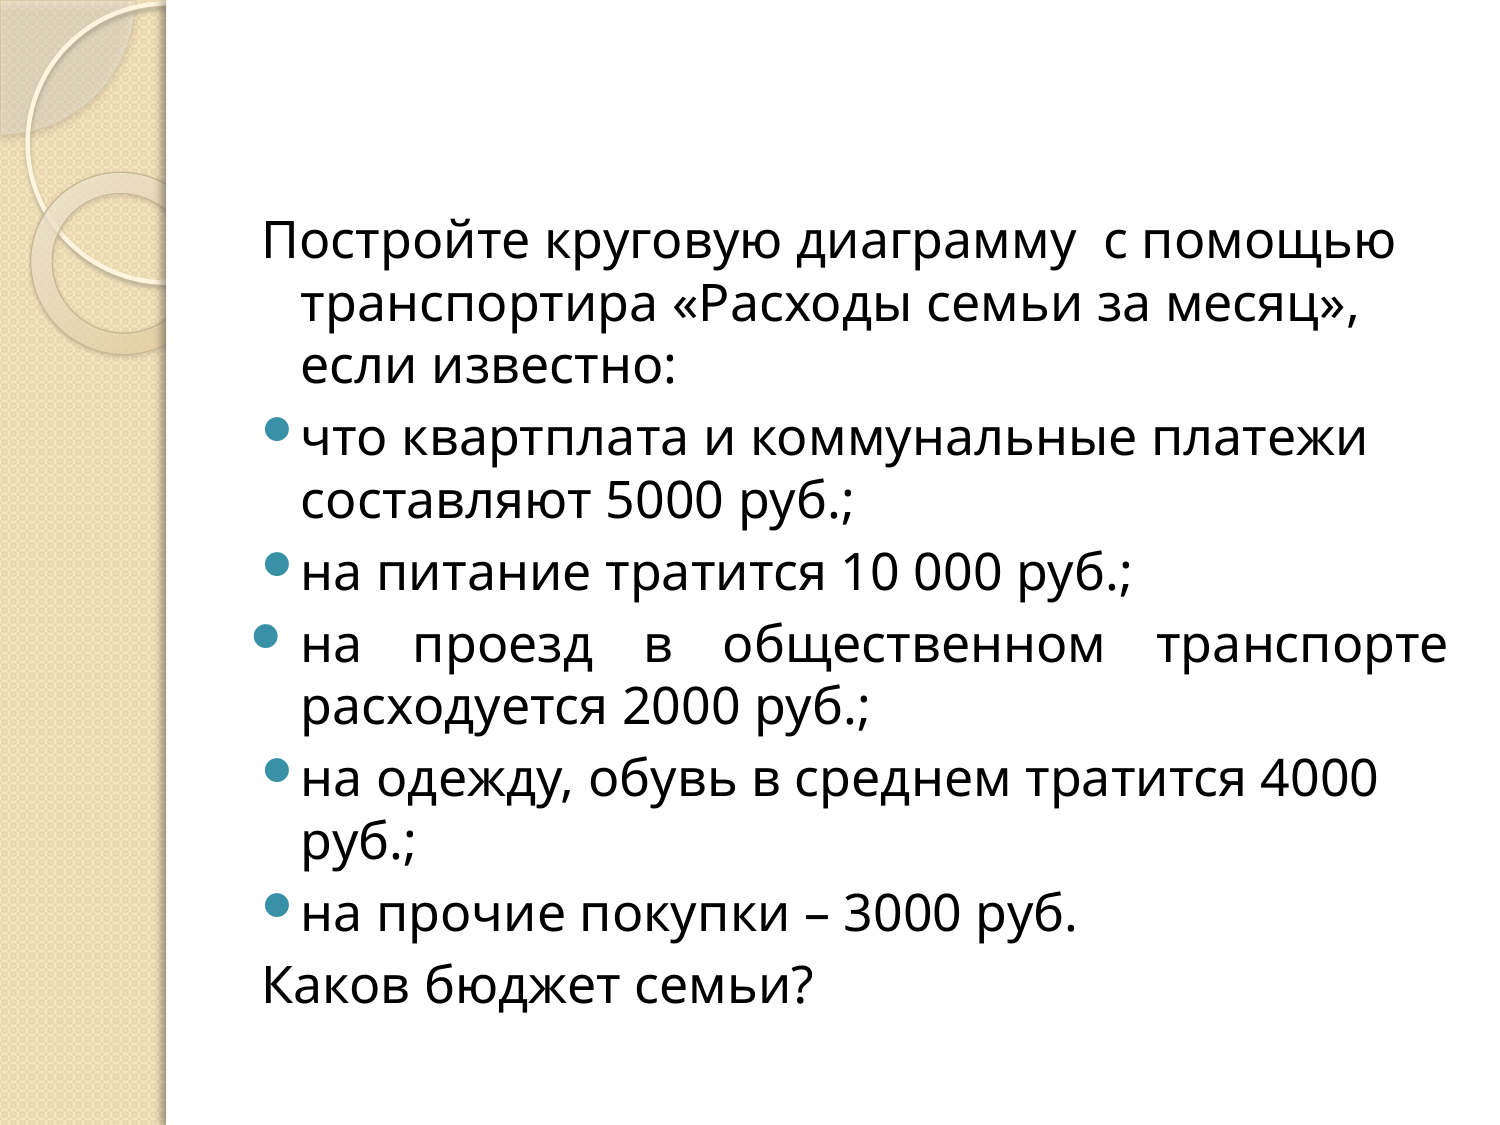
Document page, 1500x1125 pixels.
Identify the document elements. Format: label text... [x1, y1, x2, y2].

list Постройте круговую диаграмму с помощью транспортира «Расходы семьи за месяц», если известно: что квартплата и коммунальные платежи составляют 5000 руб.; на питание тратится 10 000 руб.; на проезд в общественном транспорте расходуется 2000 руб.; на одежду, обувь в среднем тратится 4000 руб.; на прочие покупки – 3000 руб. Каков бюджет семьи? [235, 199, 1466, 1025]
